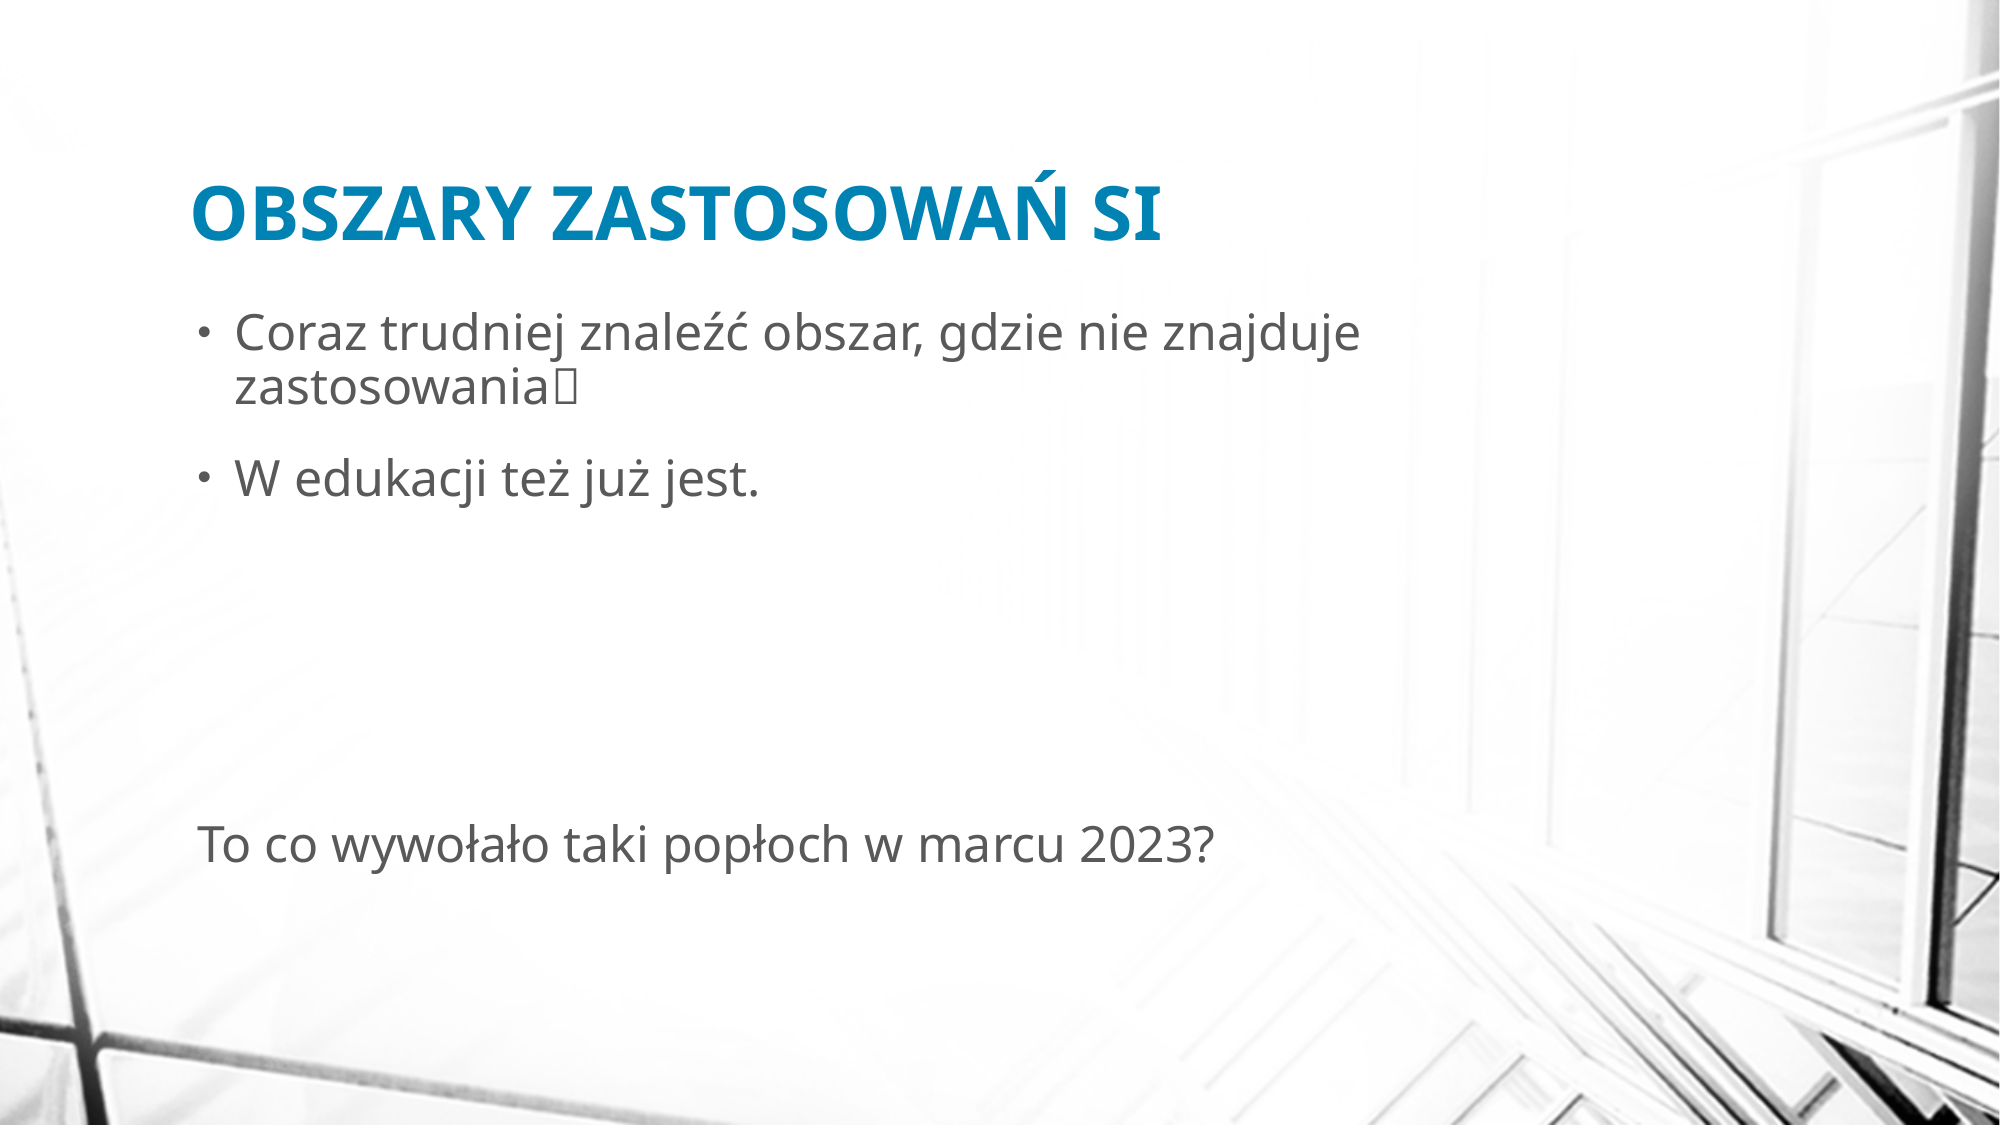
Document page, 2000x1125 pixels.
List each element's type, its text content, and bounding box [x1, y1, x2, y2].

picture [0, 0, 2000, 1125]
list Coraz trudniej znaleźć obszar, gdzie nie znajduje zastosowania W edukacji też już jest. To co wywołało taki popłoch w marcu 2023? [174, 299, 1600, 988]
title OBSZARY ZASTOSOWAŃ SI [174, 87, 1600, 263]
